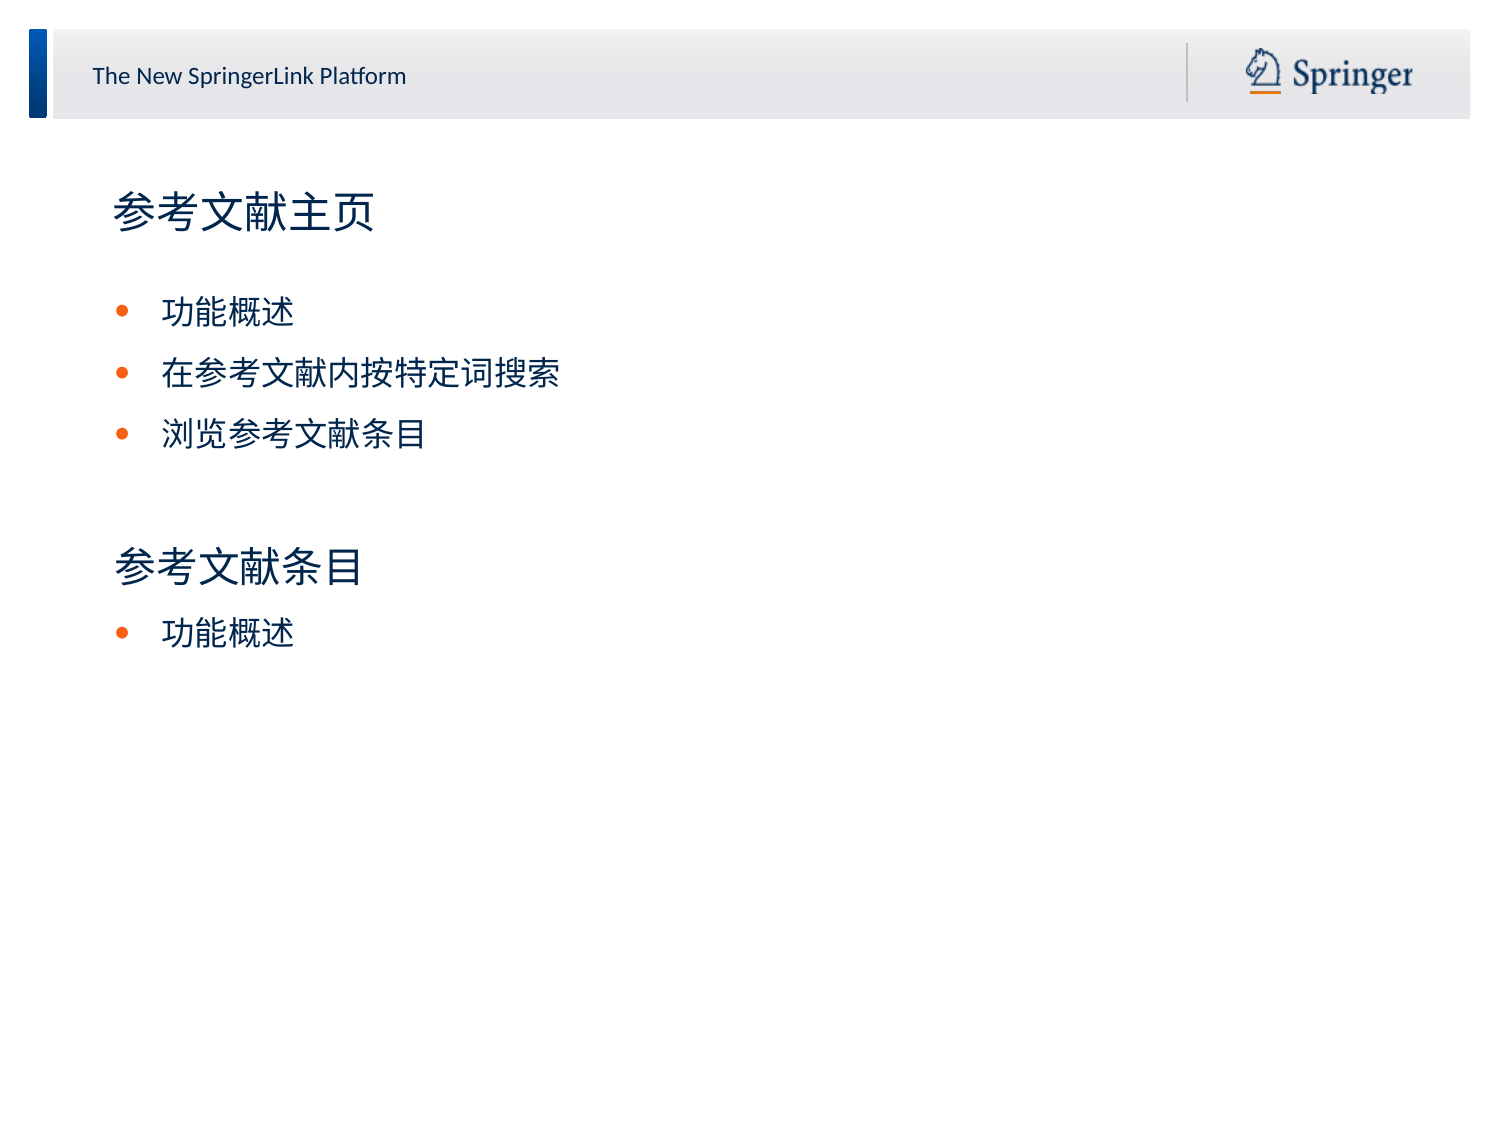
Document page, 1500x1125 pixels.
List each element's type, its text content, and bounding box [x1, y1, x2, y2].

text_box 功能概述 在参考文献内按特定词搜索 浏览参考文献条目 参考文献条目 功能概述 [99, 275, 1388, 777]
text_box 参考文献主页 [97, 183, 1388, 229]
